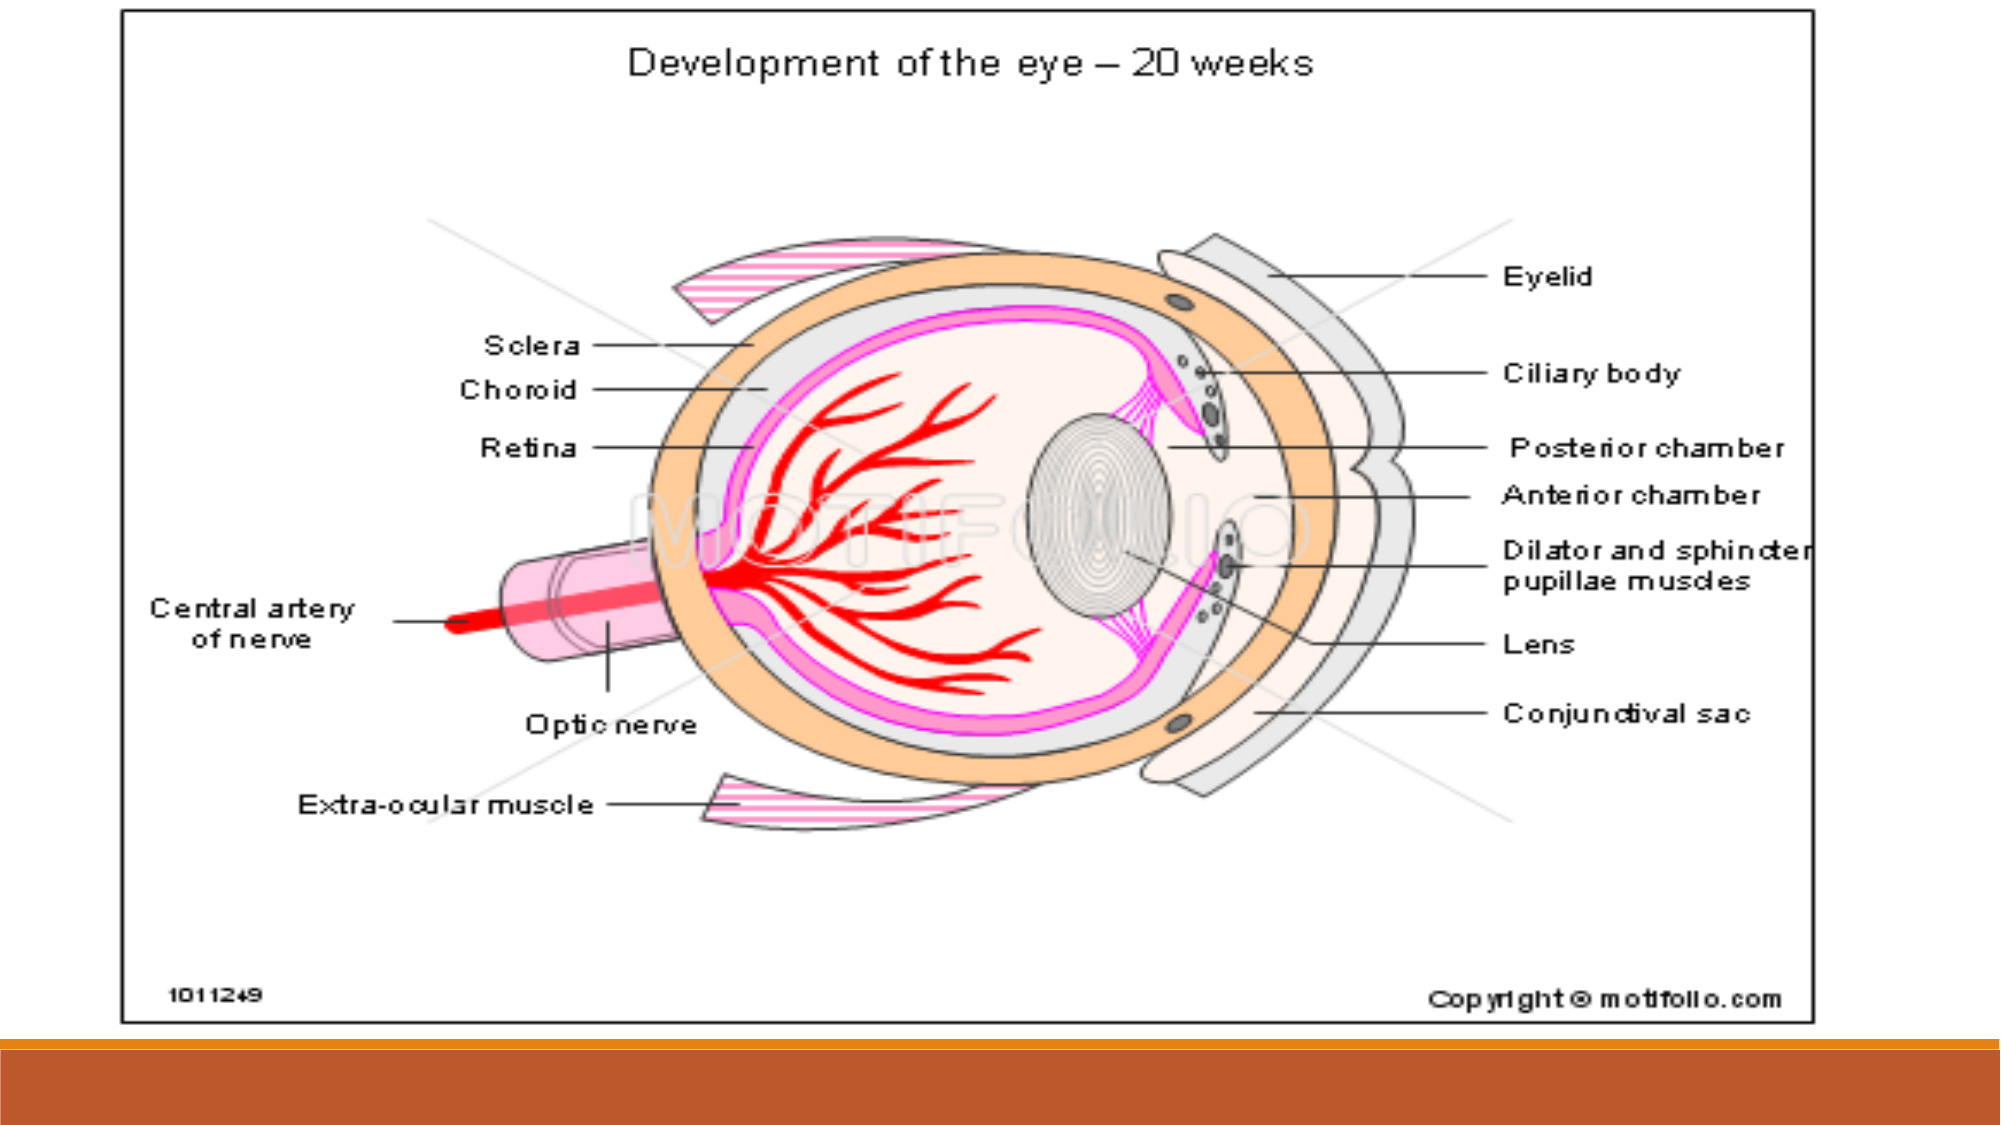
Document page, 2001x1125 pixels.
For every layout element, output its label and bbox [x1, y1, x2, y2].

picture [108, 0, 1830, 1036]
